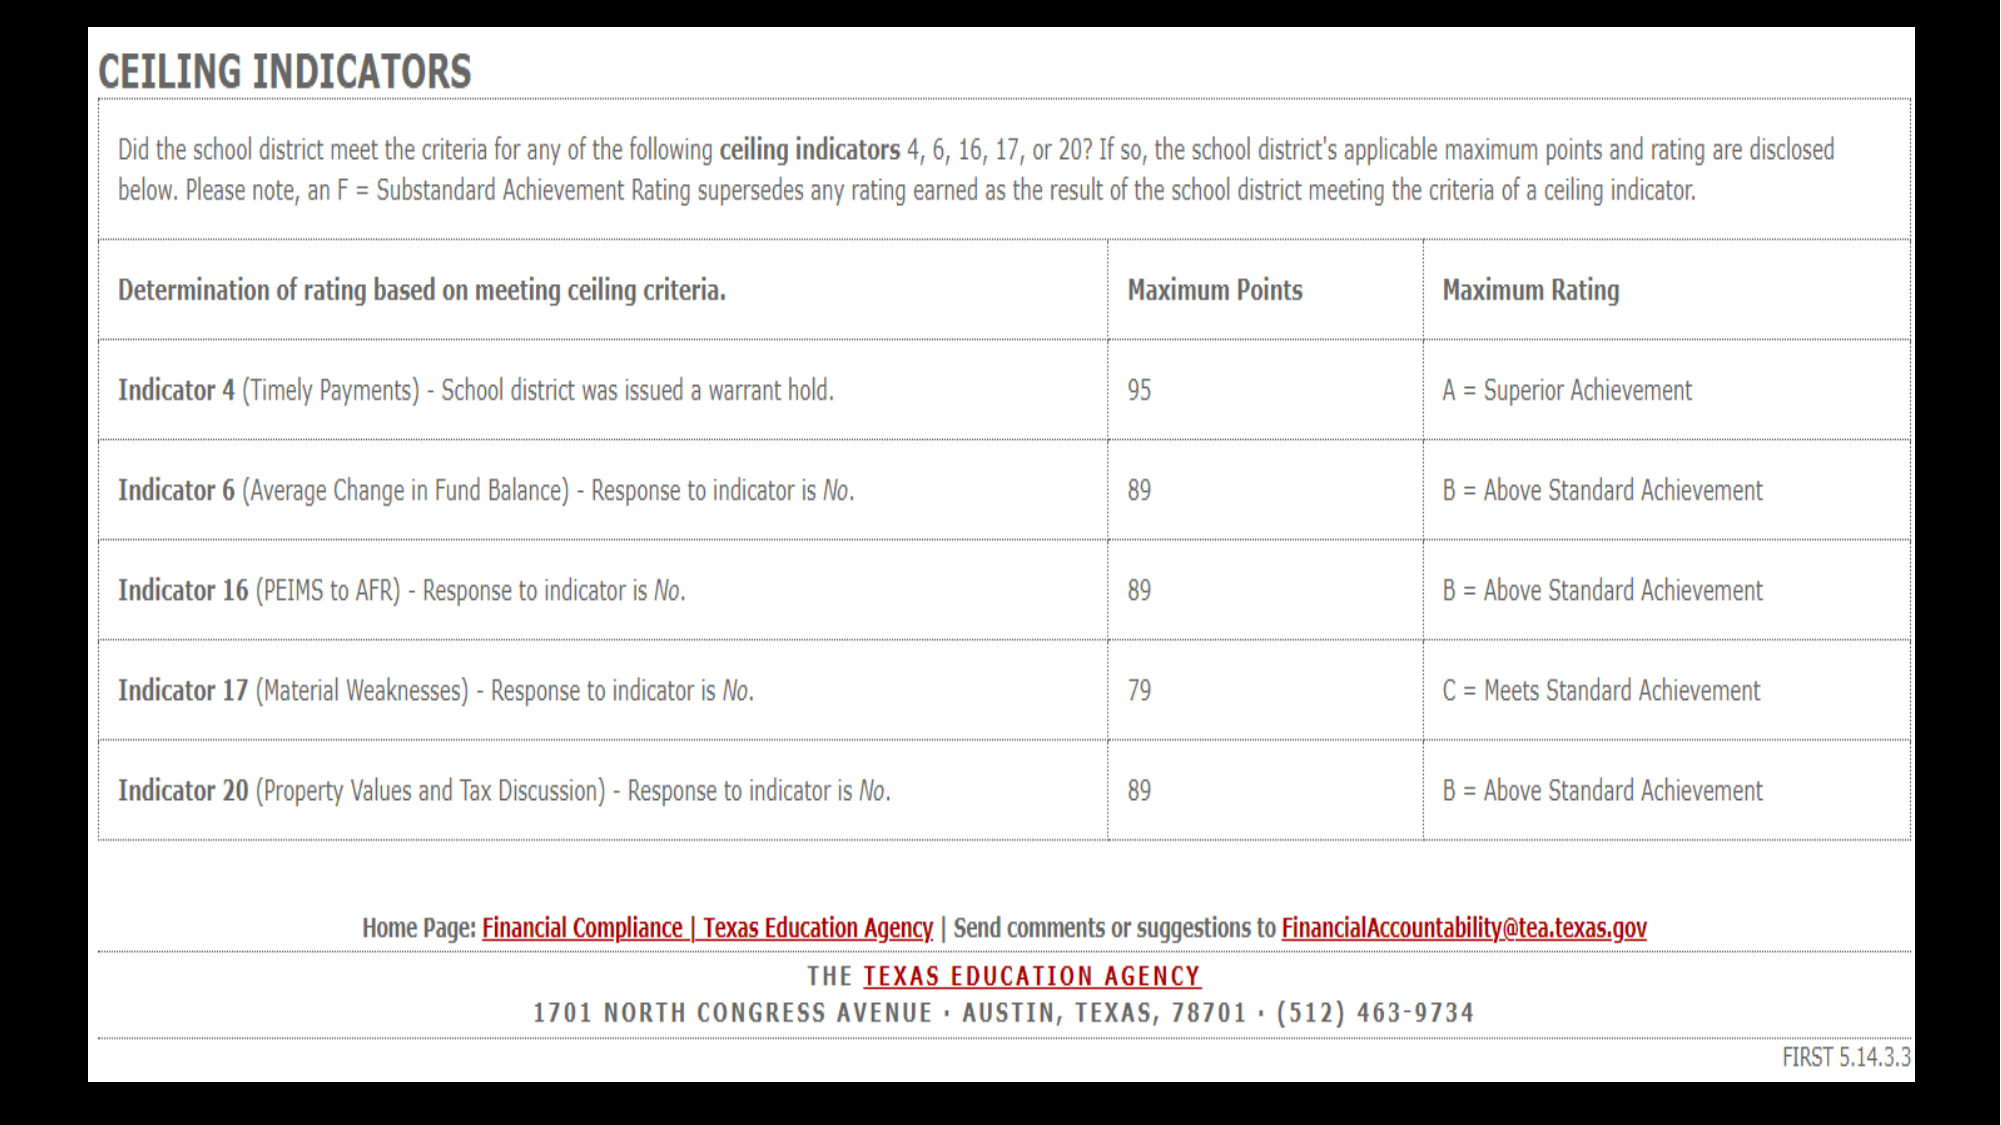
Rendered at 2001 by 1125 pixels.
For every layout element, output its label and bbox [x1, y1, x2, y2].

picture [88, 26, 1915, 1082]
